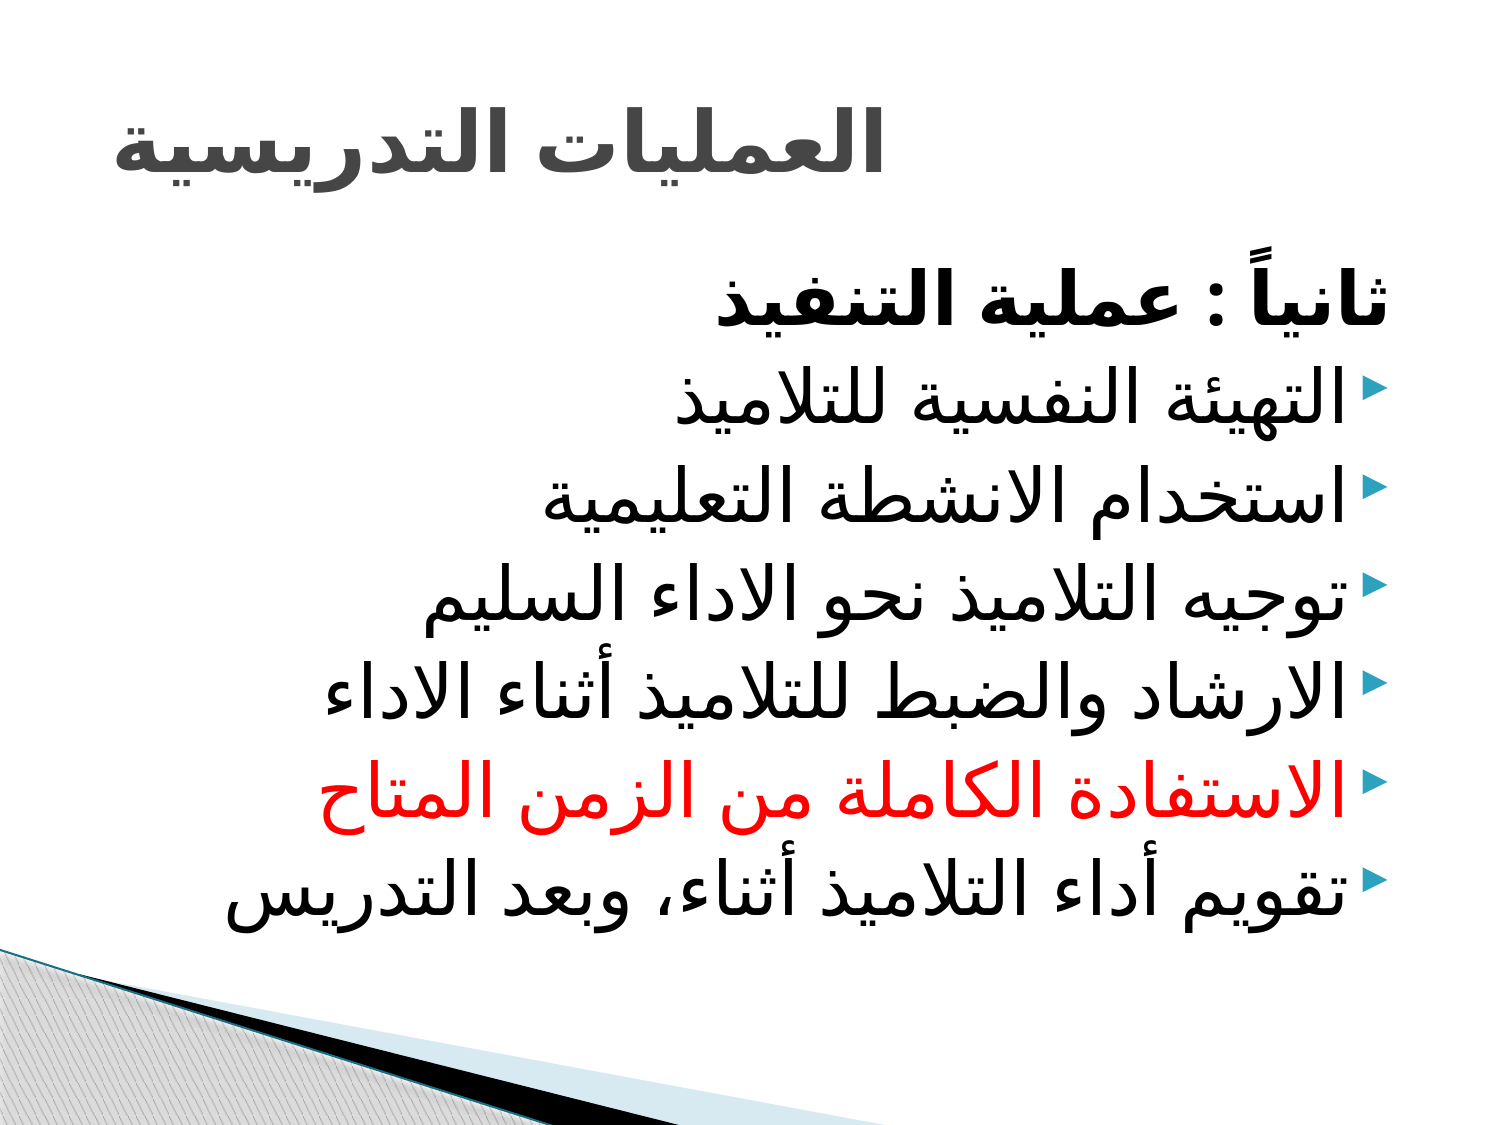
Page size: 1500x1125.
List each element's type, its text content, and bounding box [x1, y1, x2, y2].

list ثانياً : عملية التنفيذ التهيئة النفسية للتلاميذ استخدام الانشطة التعليمية توجيه التلاميذ نحو الاداء السليم الارشاد والضبط للتلاميذ أثناء الاداء الاستفادة الكاملة من الزمن المتاح تقويم أداء التلاميذ أثناء، وبعد التدريس [75, 243, 1425, 986]
title العمليات التدريسية [75, 45, 1425, 233]
